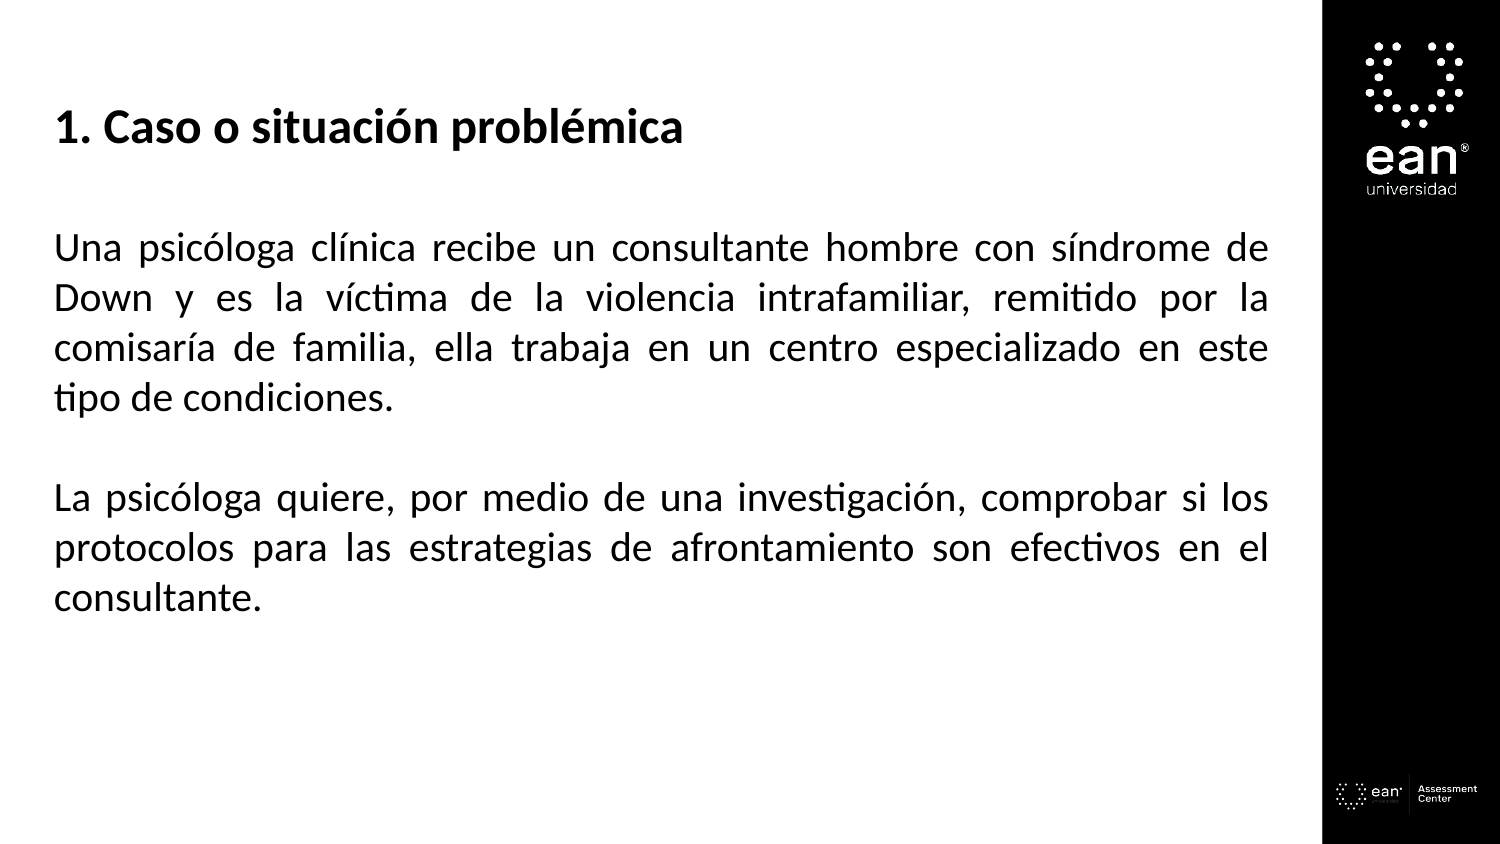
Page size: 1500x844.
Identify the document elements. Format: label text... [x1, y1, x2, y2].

picture [0, 0, 1500, 844]
text_box Una psicóloga clínica recibe un consultante hombre con síndrome de Down y es la víctima de la violencia intrafamiliar, remitido por la comisaría de familia, ella trabaja en un centro especializado en este tipo de condiciones. La psicóloga quiere, por medio de una investigación, comprobar si los protocolos para las estrategias de afrontamiento son efectivos en el consultante. [39, 212, 1285, 628]
text_box 1. Caso o situación problémica [39, 86, 797, 162]
